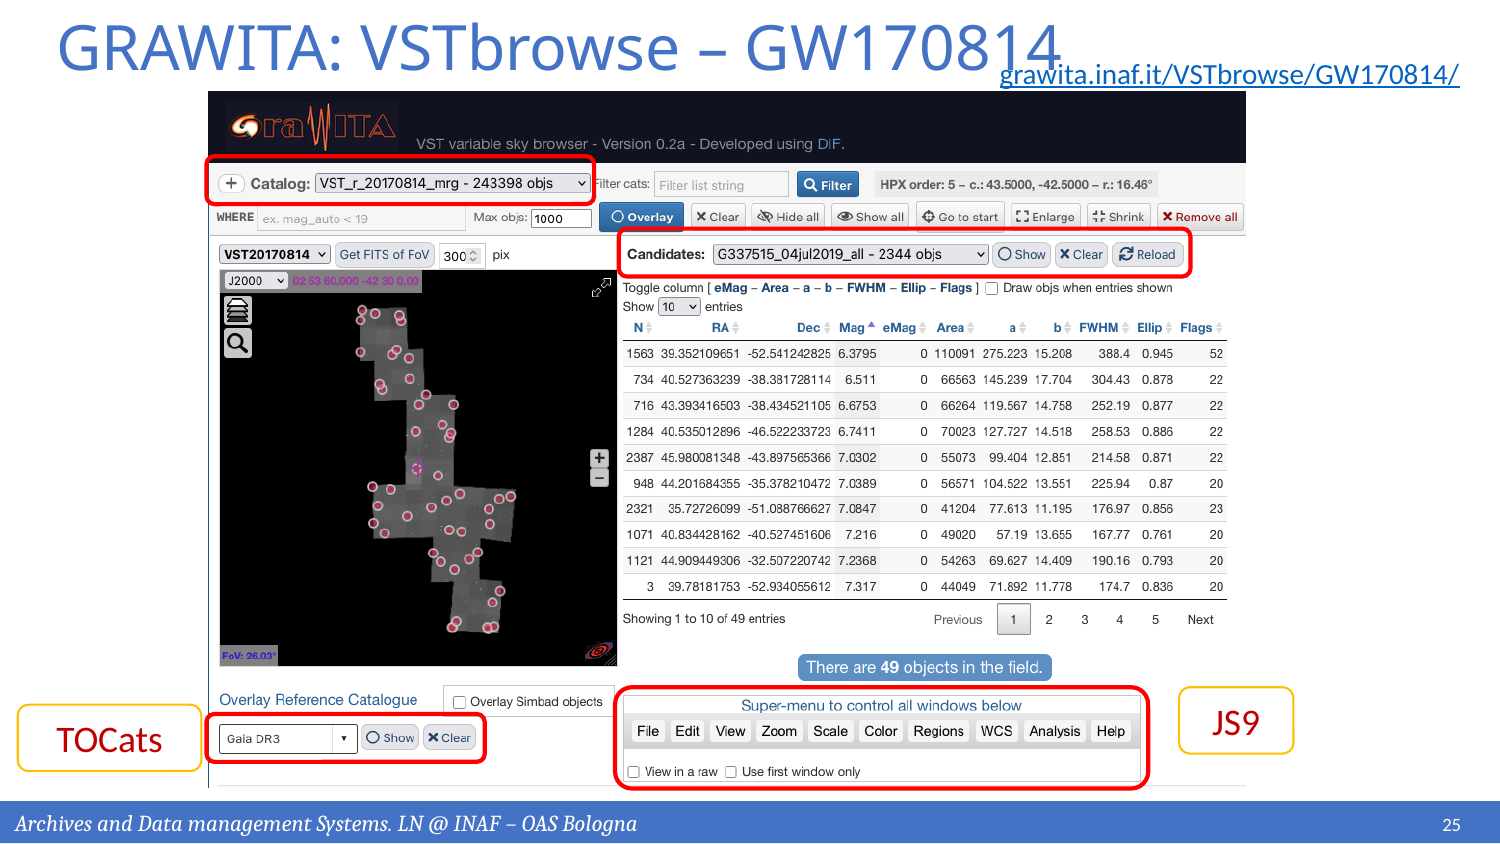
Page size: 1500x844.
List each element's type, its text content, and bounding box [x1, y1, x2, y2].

text_box Archives and Data management Systems. LN @ INAF – OAS Bologna [0, 801, 1500, 844]
text_box GRAWITA: VSTbrowse – GW170814 [41, 9, 1459, 89]
slide_number 25 [1417, 809, 1477, 839]
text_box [17, 89, 1294, 789]
text_box grawita.inaf.it/VSTbrowse/GW170814/ [983, 47, 1477, 98]
